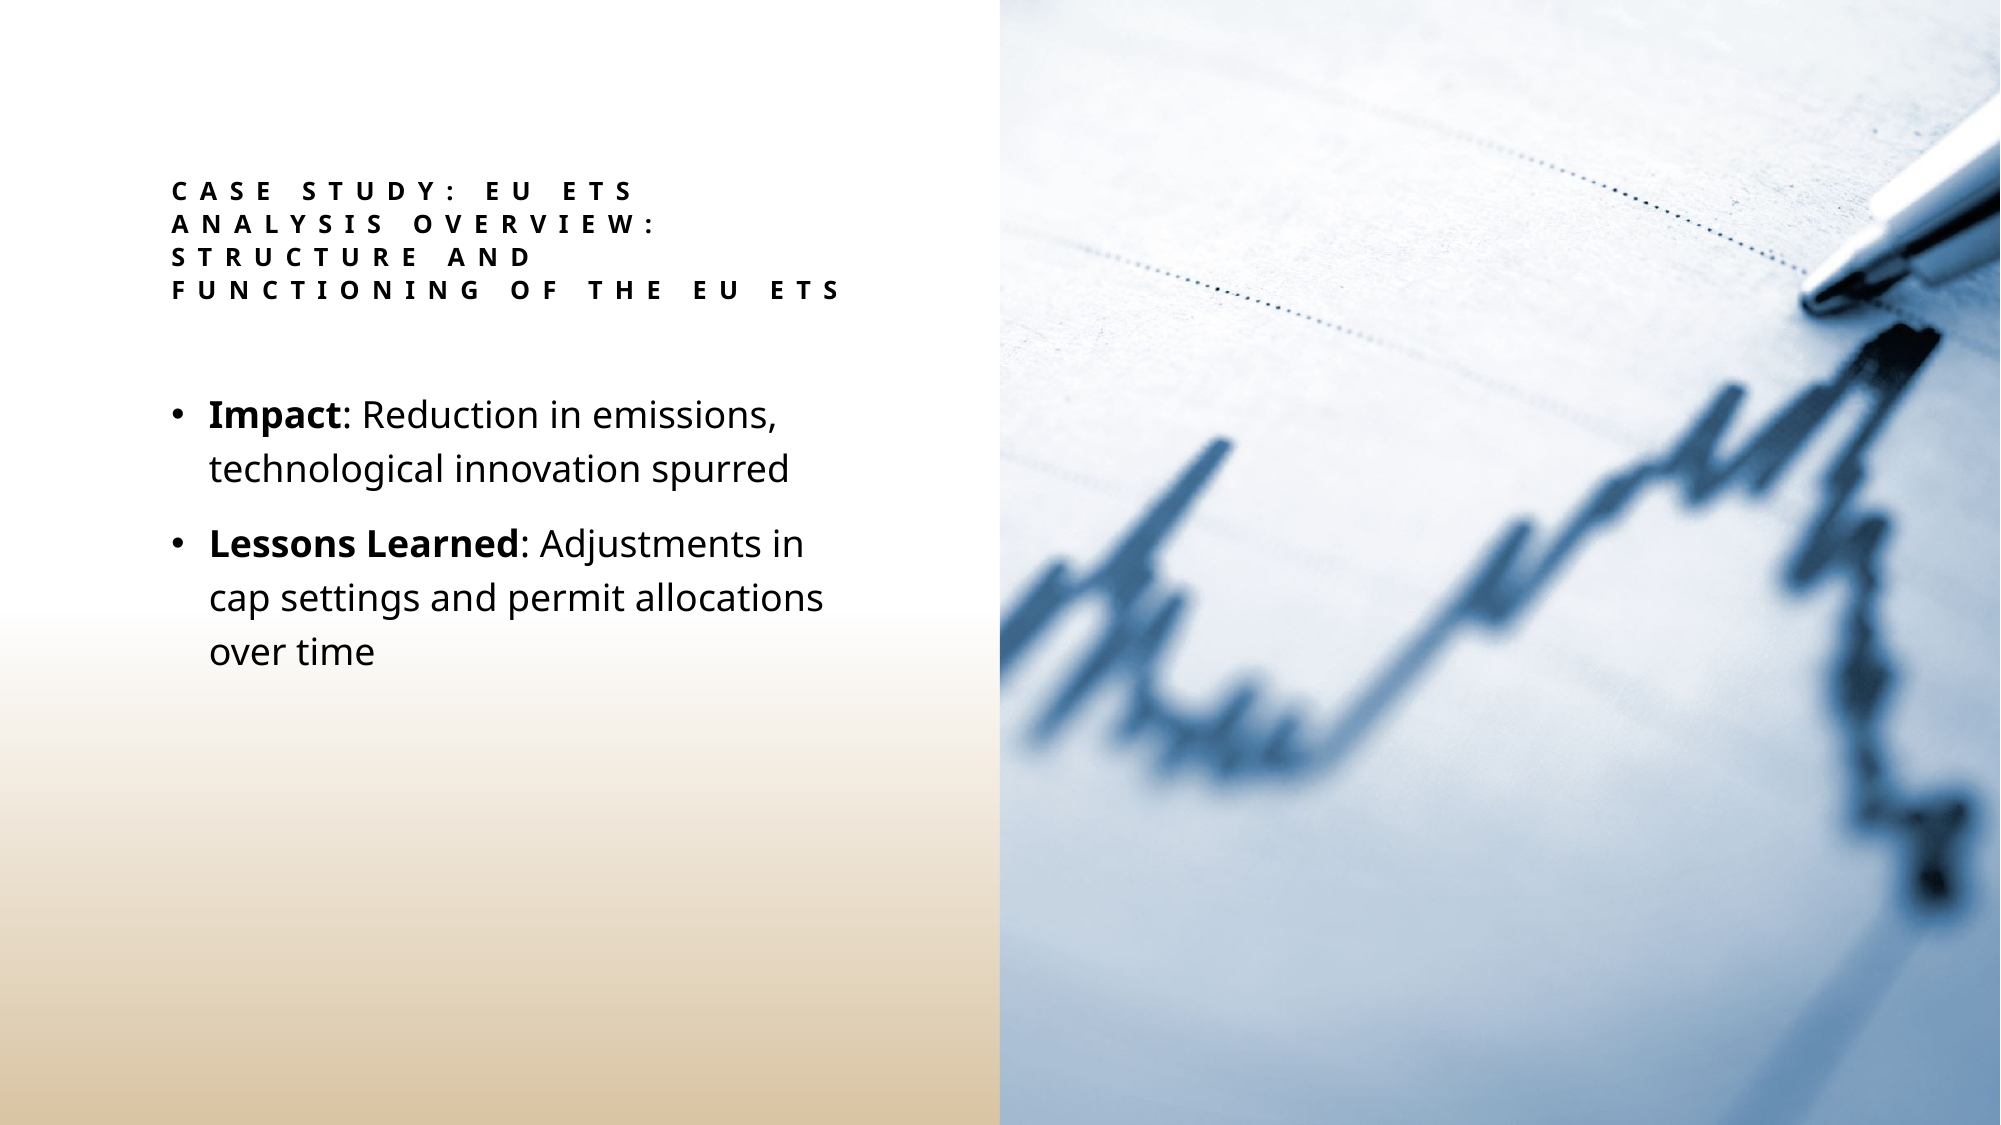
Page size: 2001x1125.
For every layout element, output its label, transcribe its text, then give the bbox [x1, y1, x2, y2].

picture [999, 0, 2000, 1125]
title Case Study: EU ETS Analysis Overview: Structure and functioning of the EU ETS [156, 133, 856, 313]
text_box [0, 0, 999, 527]
text_box [0, 527, 999, 1125]
list Impact: Reduction in emissions, technological innovation spurred Lessons Learned: Adjustments in cap settings and permit allocations over time [156, 375, 844, 1014]
